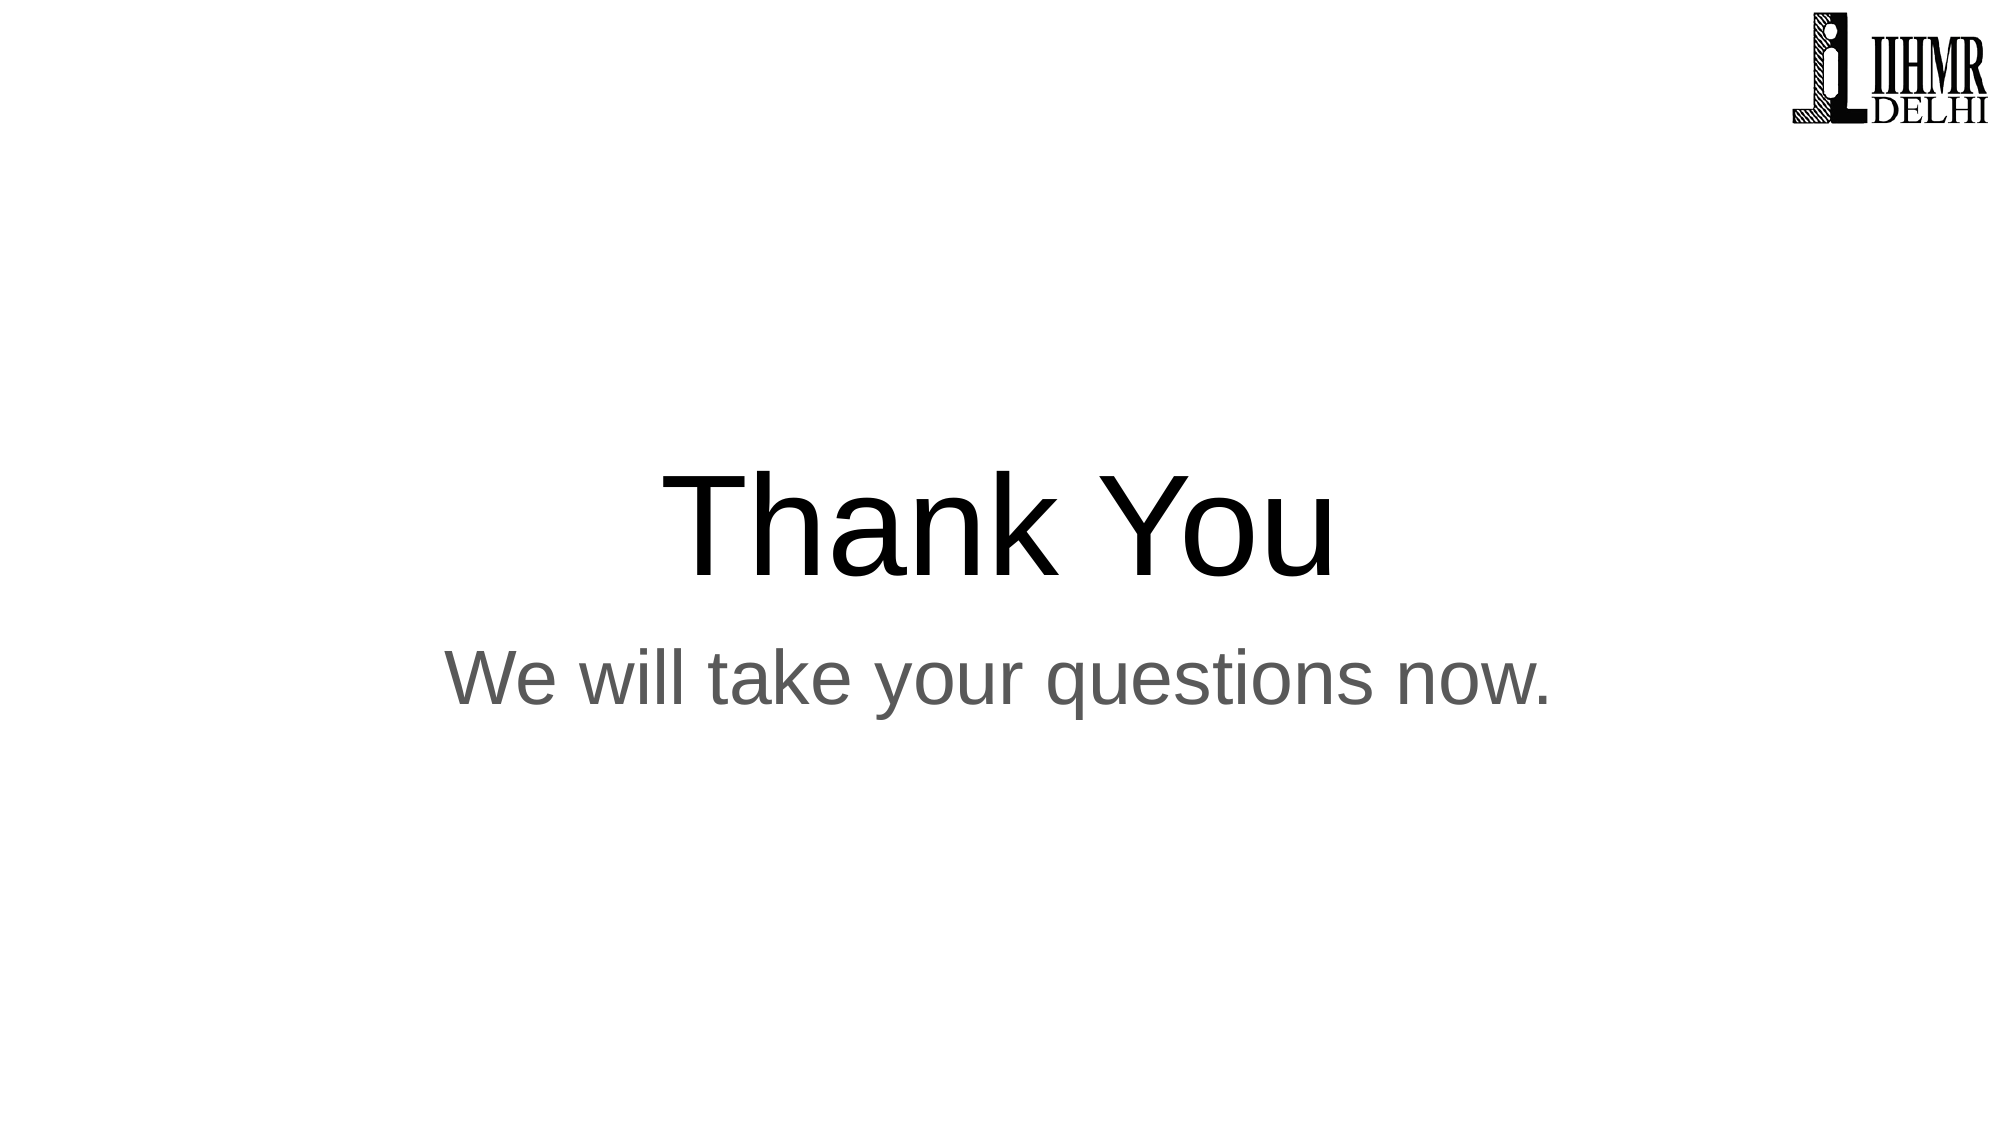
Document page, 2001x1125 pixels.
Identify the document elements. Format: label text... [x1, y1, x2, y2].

subtitle We will take your questions now. [68, 619, 1932, 794]
title Thank You [68, 162, 1932, 612]
picture [1756, 9, 2000, 125]
